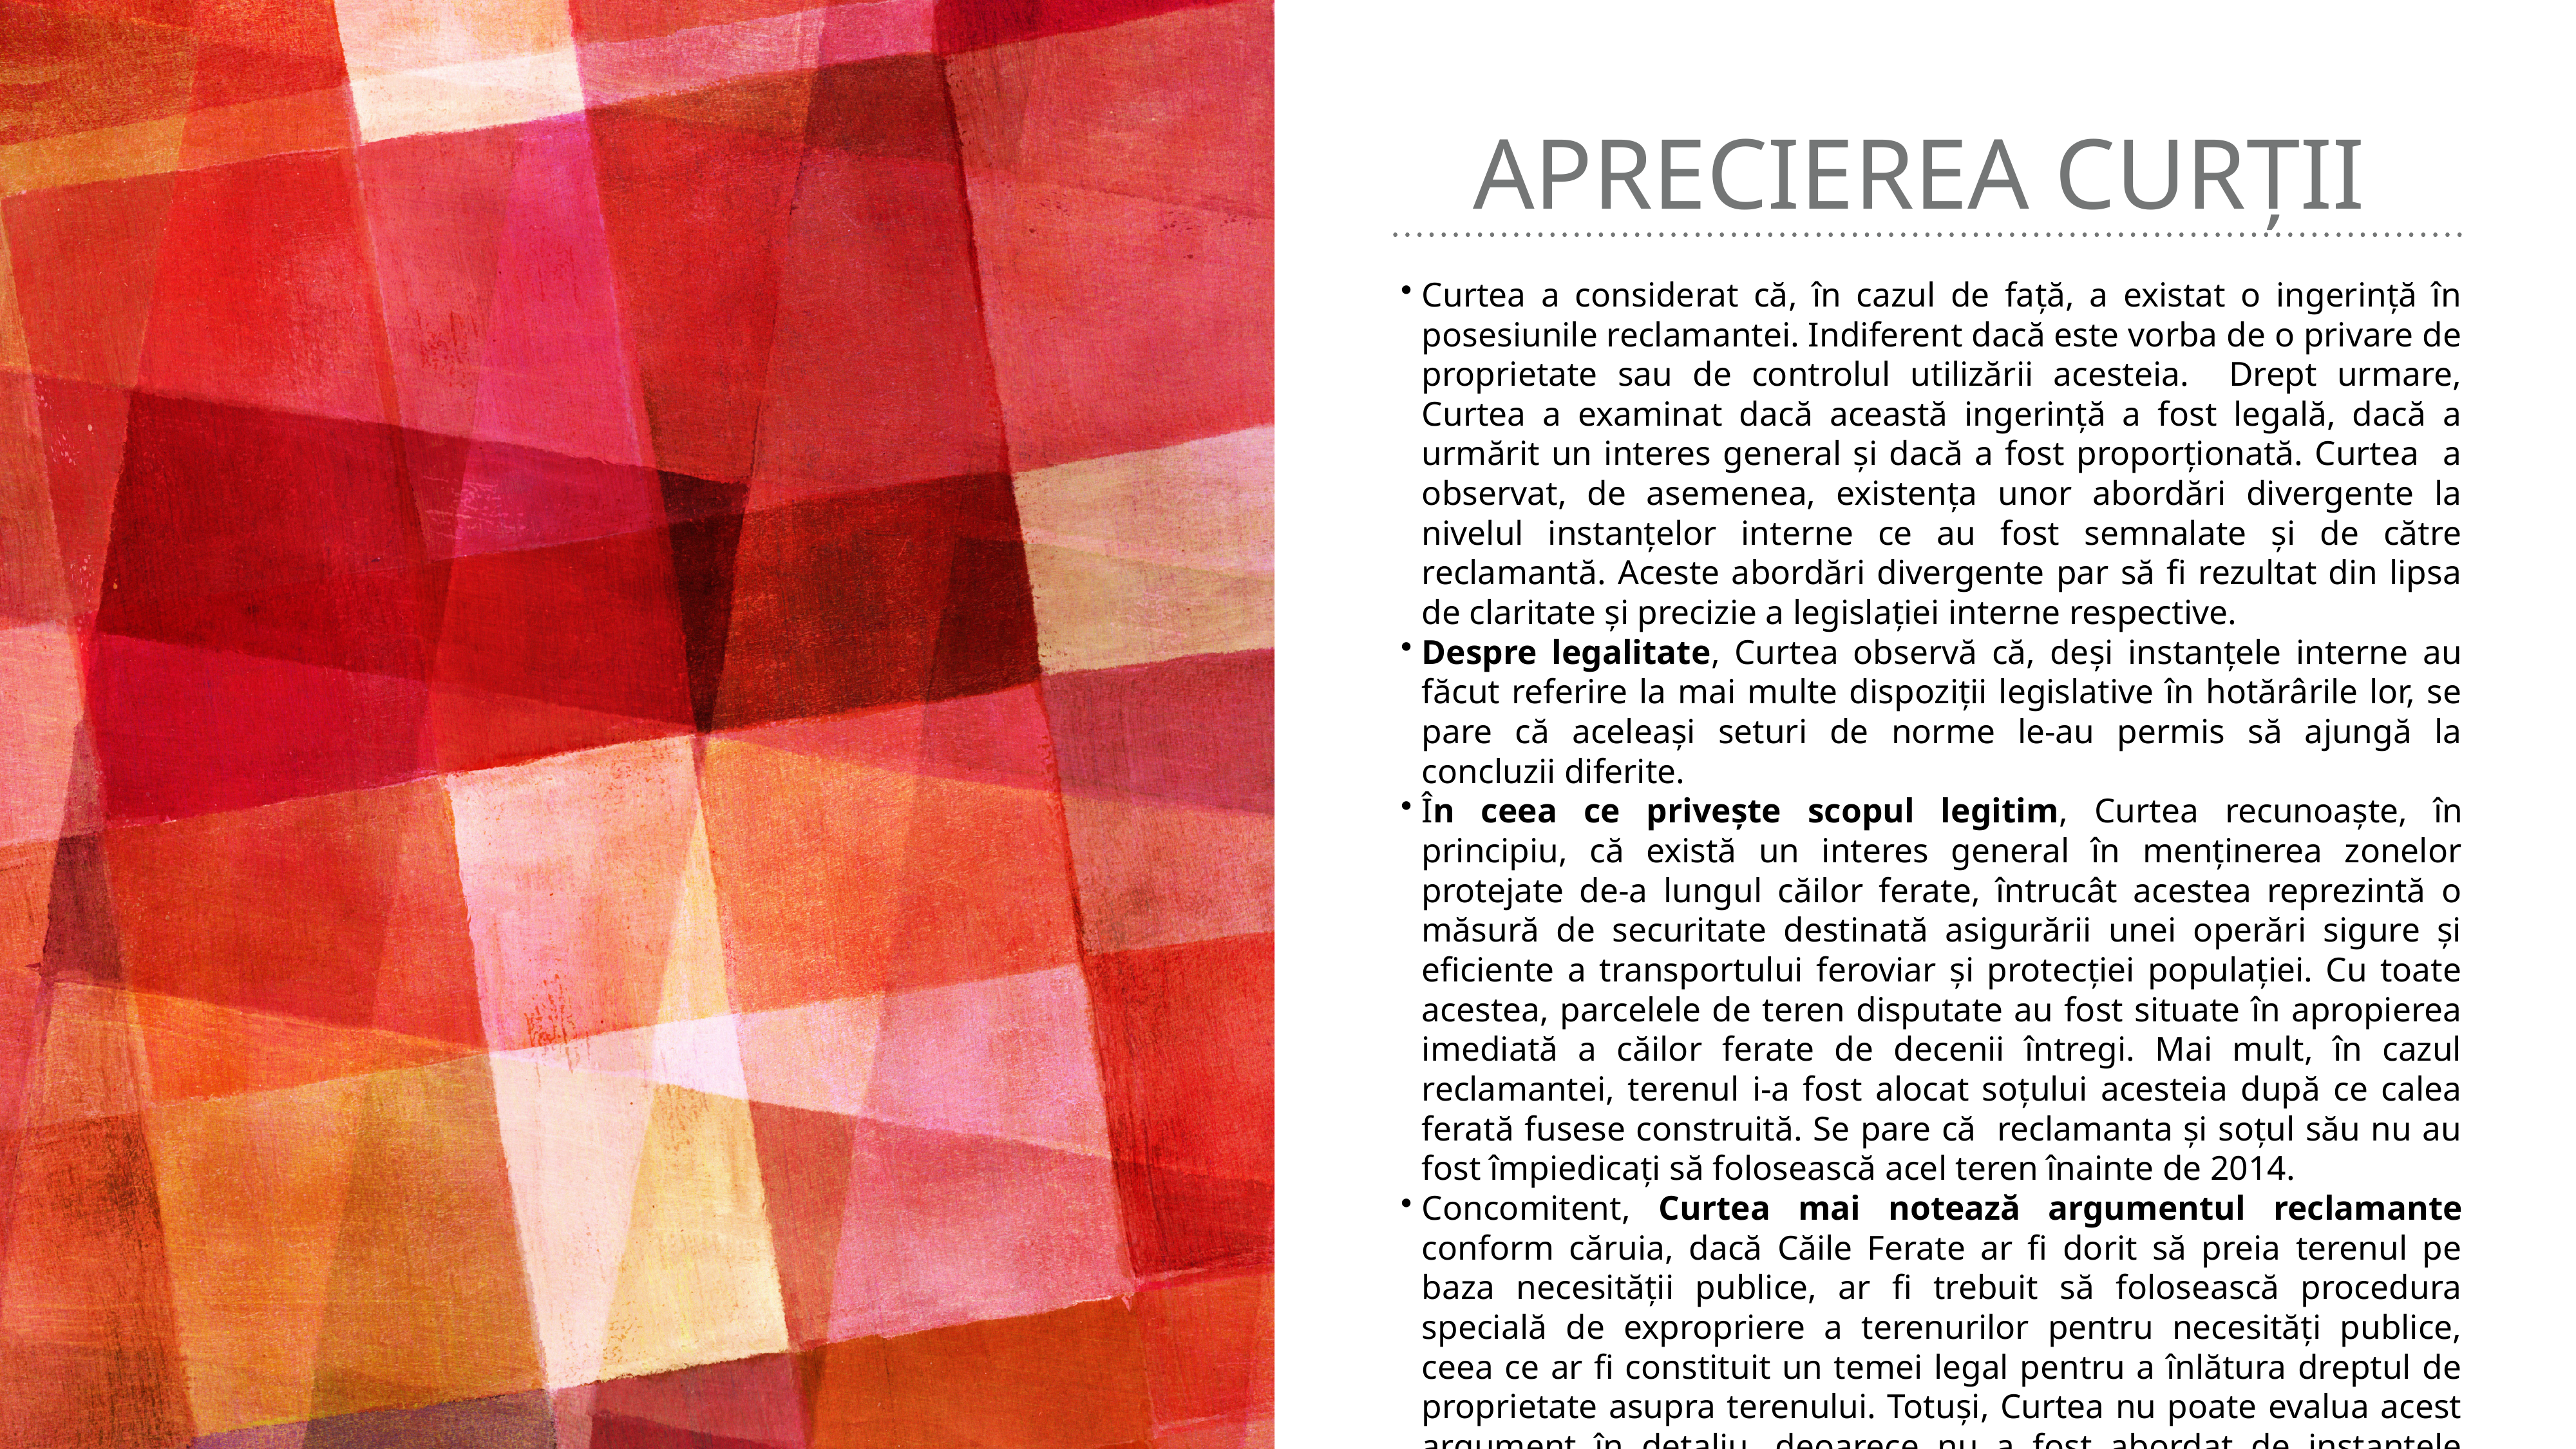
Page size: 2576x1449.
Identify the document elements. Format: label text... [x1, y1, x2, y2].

list Curtea a considerat că, în cazul de față, a existat o ingerință în posesiunile reclamantei. Indiferent dacă este vorba de o privare de proprietate sau de controlul utilizării acesteia. Drept urmare, Curtea a examinat dacă această ingerință a fost legală, dacă a urmărit un interes general și dacă a fost proporționată. Curtea a observat, de asemenea, existența unor abordări divergente la nivelul instanțelor interne ce au fost semnalate și de către reclamantă. Aceste abordări divergente par să fi rezultat din lipsa de claritate și precizie a legislației interne respective. Despre legalitate, Curtea observă că, deși instanțele interne au făcut referire la mai multe dispoziții legislative în hotărârile lor, se pare că aceleași seturi de norme le-au permis să ajungă la concluzii diferite. În ceea ce privește scopul legitim, Curtea recunoaște, în principiu, că există un interes general în menținerea zonelor protejate de-a lungul căilor ferate, întrucât acestea reprezintă o măsură de securitate destinată asigurării unei operări sigure și eficiente a transportului feroviar și protecției populației. Cu toate acestea, parcelele de teren disputate au fost situate în apropierea imediată a căilor ferate de decenii întregi. Mai mult, în cazul reclamantei, terenul i-a fost alocat soțului acesteia după ce calea ferată fusese construită. Se pare că reclamanta și soțul său nu au fost împiedicați să folosească acel teren înainte de 2014. Concomitent, Curtea mai notează argumentul reclamante conform căruia, dacă Căile Ferate ar fi dorit să preia terenul pe baza necesității publice, ar fi trebuit să folosească procedura specială de expropriere a terenurilor pentru necesități publice, ceea ce ar fi constituit un temei legal pentru a înlătura dreptul de proprietate asupra terenului. Totuși, Curtea nu poate evalua acest argument în detaliu, deoarece nu a fost abordat de instanțele interne. [1395, 268, 2469, 1342]
title Aprecierea curții [1395, 107, 2469, 215]
picture [0, 0, 1275, 1449]
